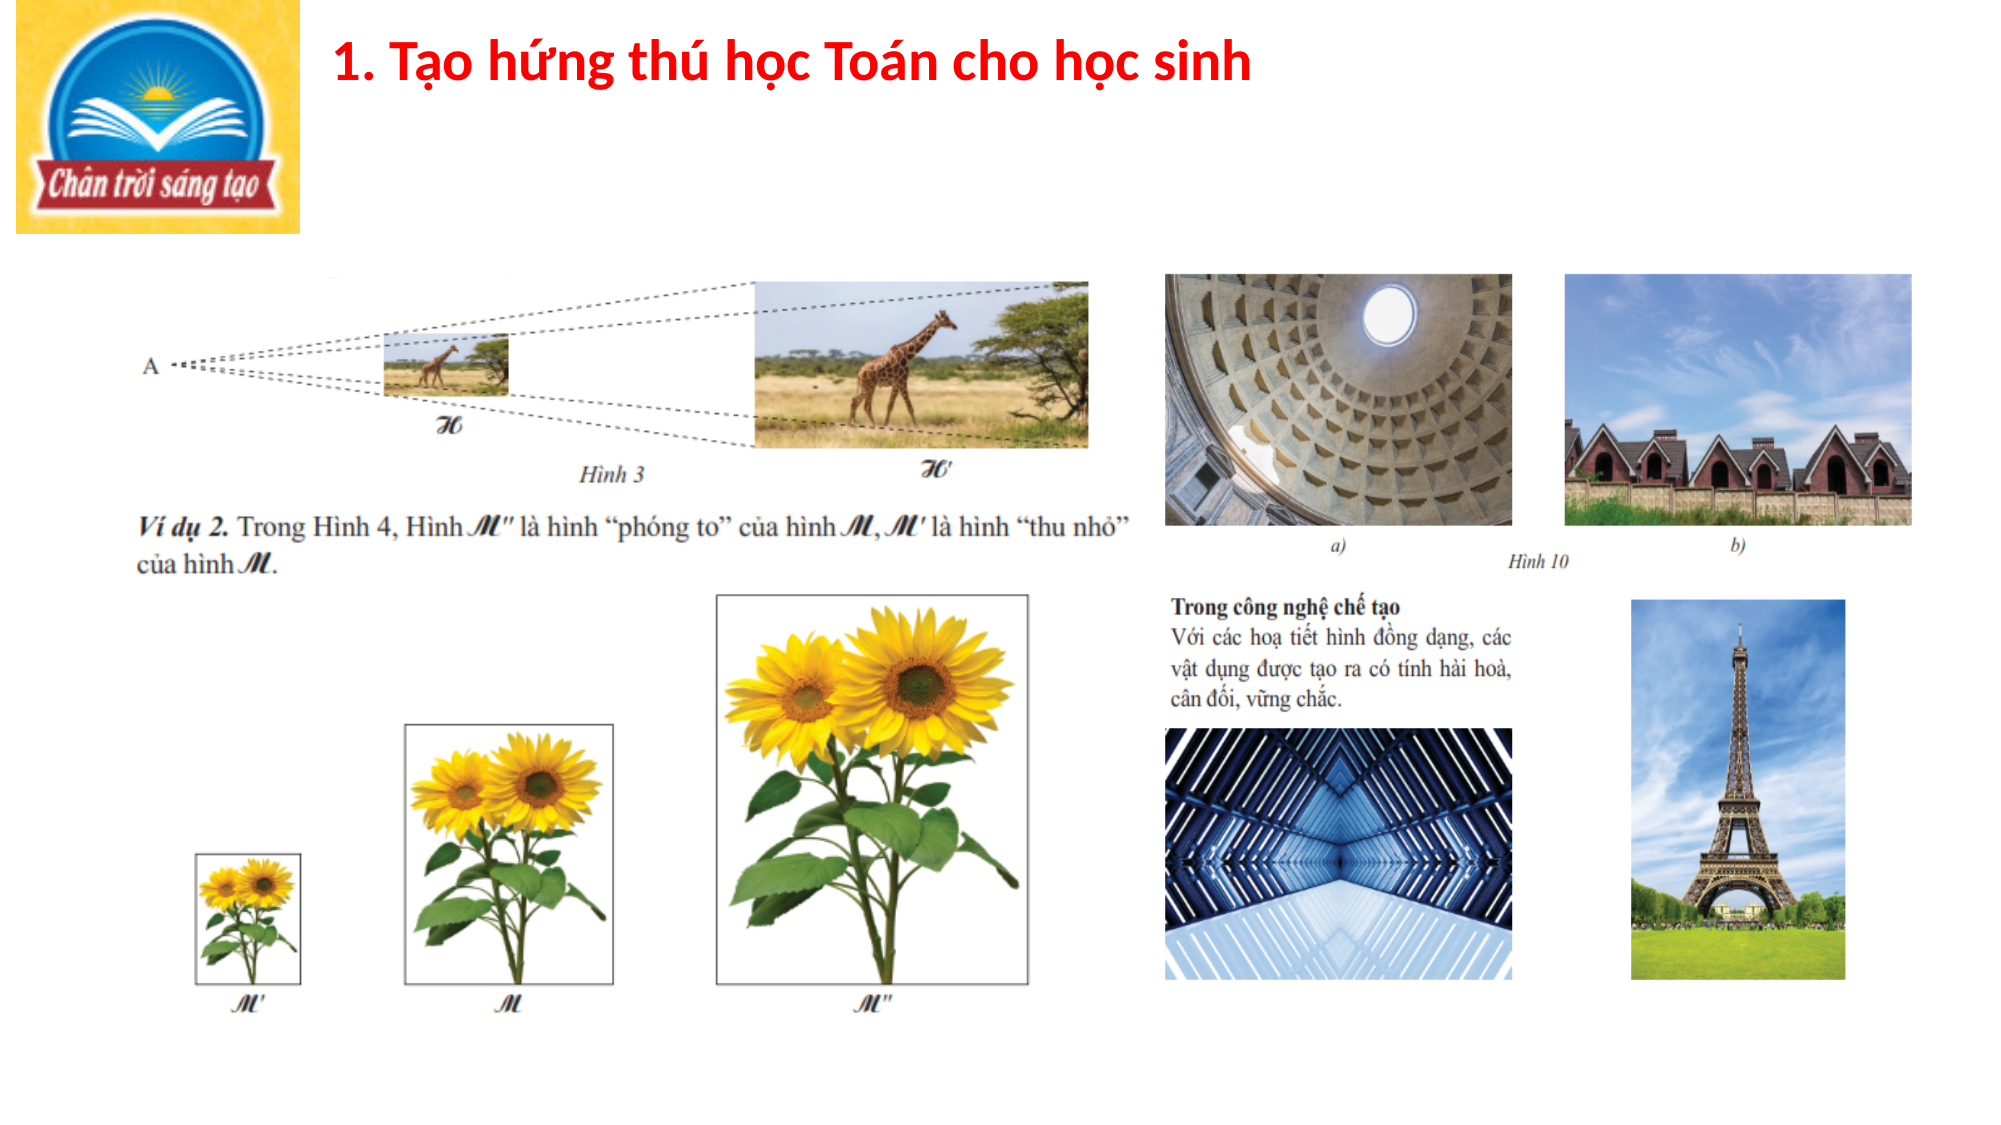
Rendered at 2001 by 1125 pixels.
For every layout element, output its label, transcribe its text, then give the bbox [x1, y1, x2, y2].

picture [117, 277, 1147, 1024]
picture [1149, 266, 1962, 991]
picture [16, 0, 300, 234]
text_box 1. Tạo hứng thú học Toán cho học sinh [316, 14, 1984, 100]
